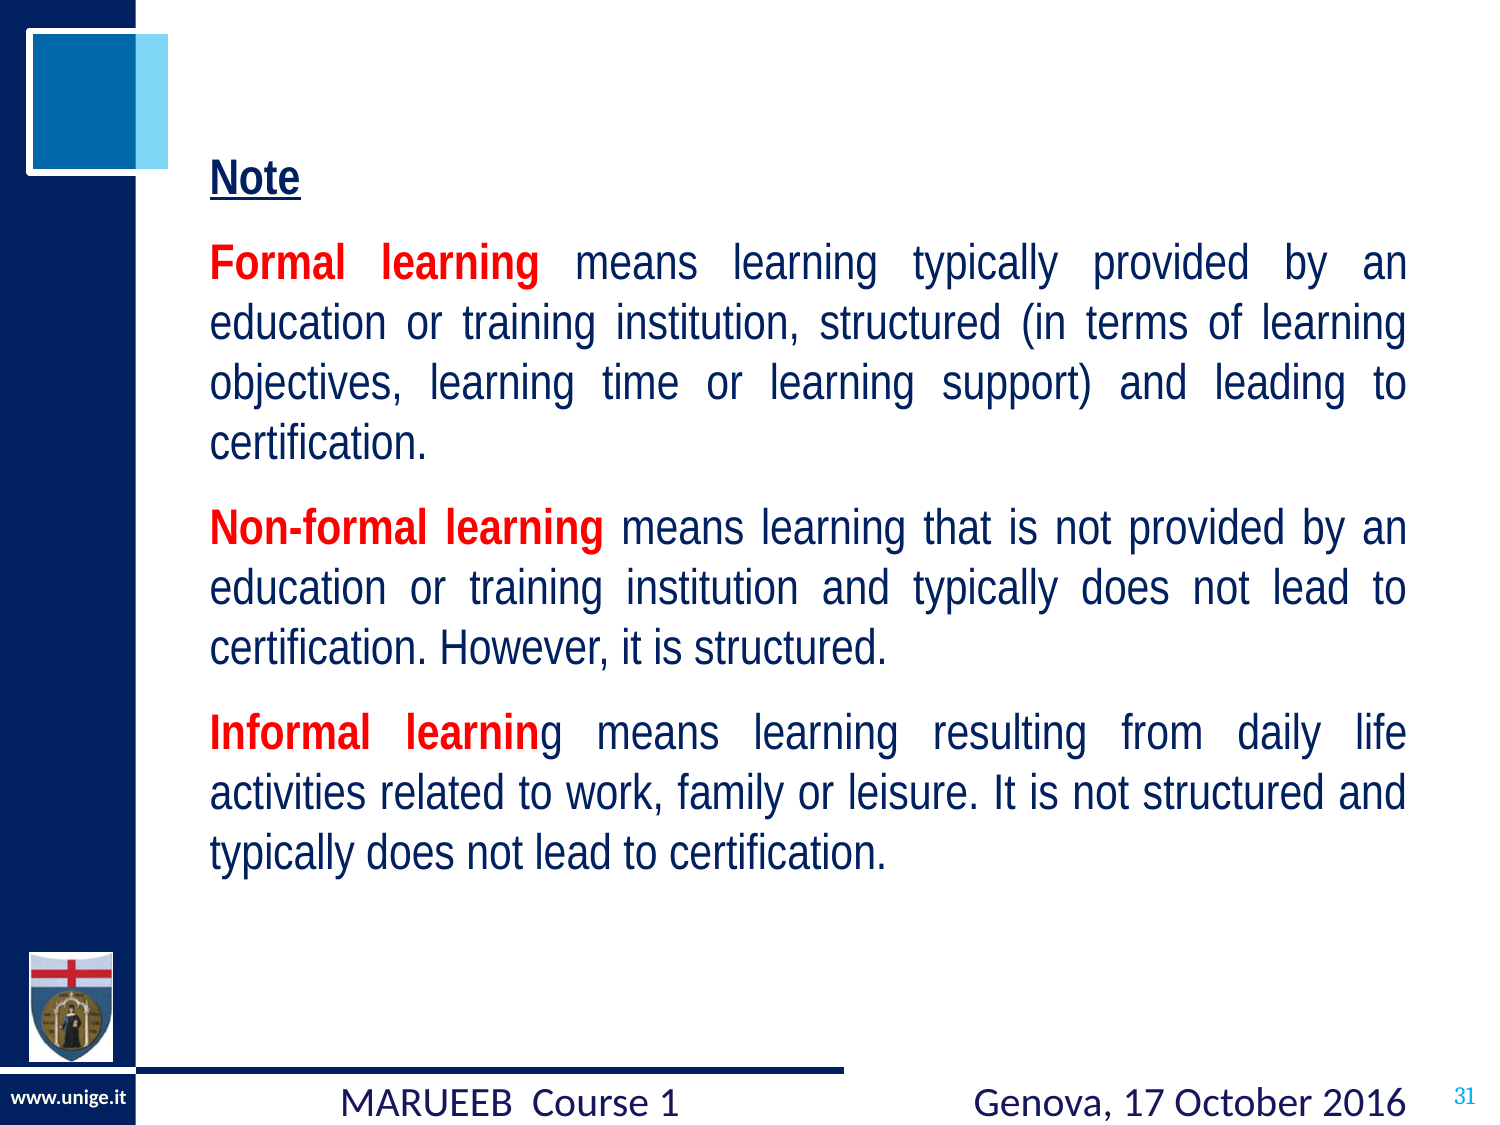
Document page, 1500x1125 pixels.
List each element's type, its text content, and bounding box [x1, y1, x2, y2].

subtitle Note Formal learning means learning typically provided by an education or training institution, structured (in terms of learning objectives, learning time or learning support) and leading to certification. Non-formal learning means learning that is not provided by an education or training institution and typically does not lead to certification. However, it is structured. Informal learning means learning resulting from daily life activities related to work, family or leisure. It is not structured and typically does not lead to certification. [194, 137, 1424, 882]
picture [29, 951, 113, 1062]
footer MARUEEB Course 1 Genova, 17 October 2016 [135, 1069, 1424, 1125]
